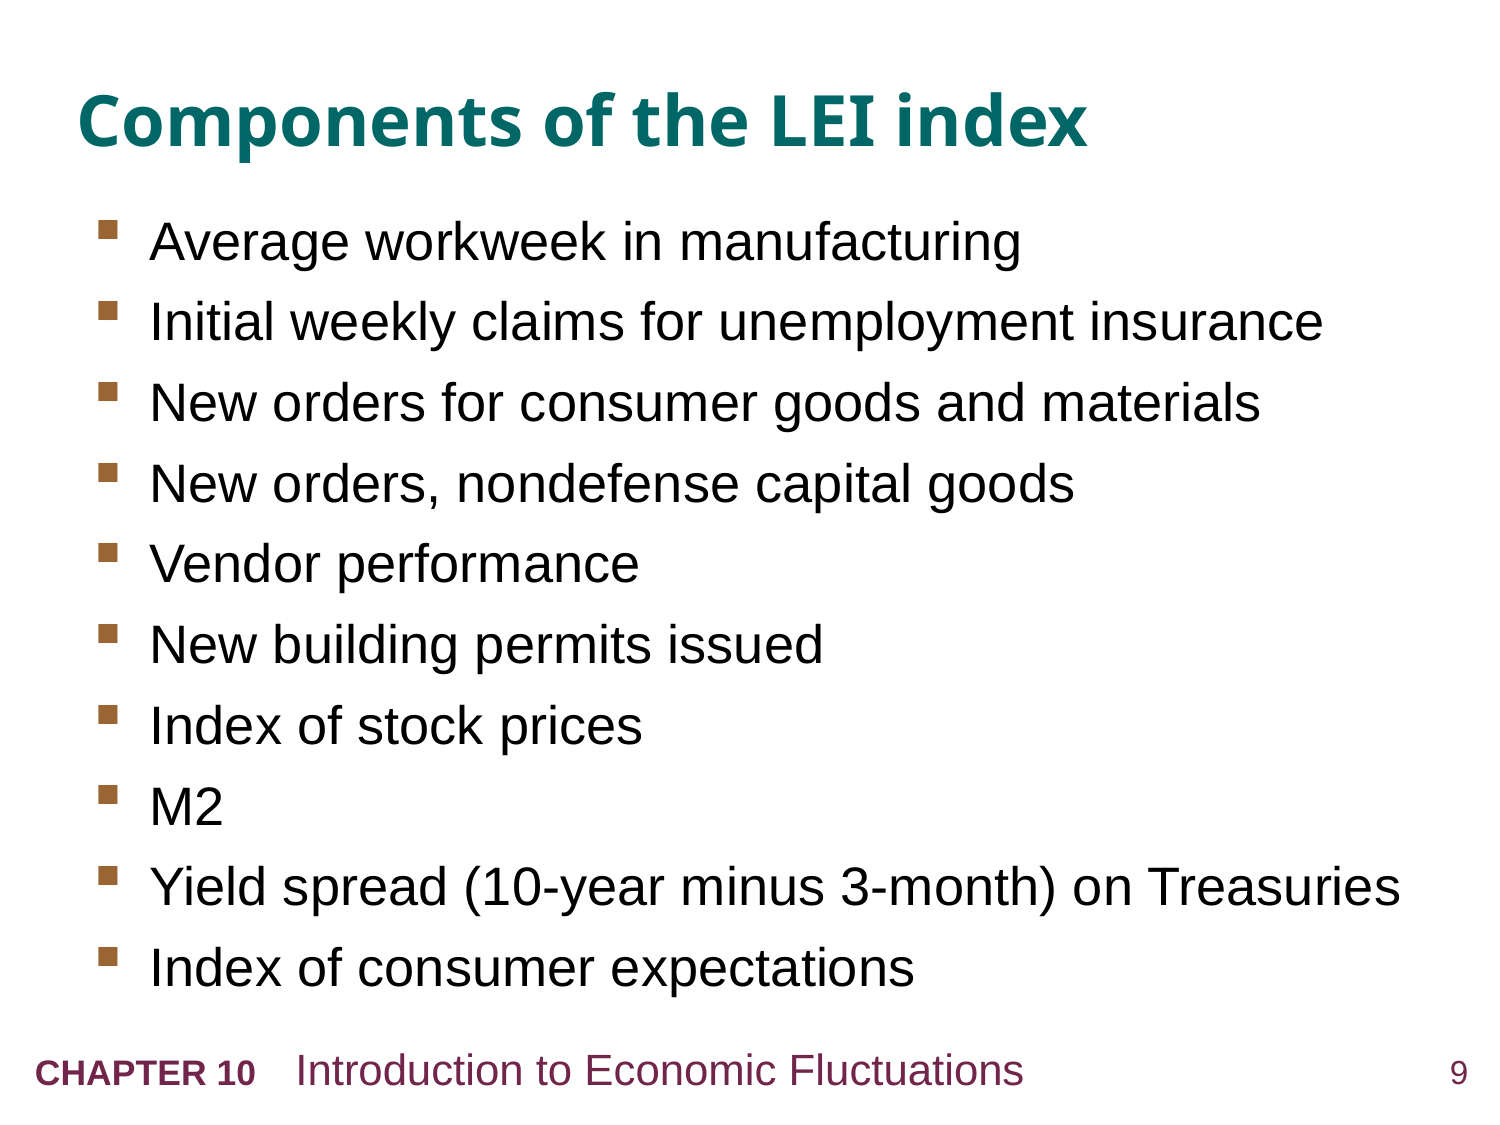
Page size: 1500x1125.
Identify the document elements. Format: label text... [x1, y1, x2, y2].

title Components of the LEI index [76, 38, 1430, 193]
list Average workweek in manufacturing Initial weekly claims for unemployment insurance New orders for consumer goods and materials New orders, nondefense capital goods Vendor performance New building permits issued Index of stock prices M2 Yield spread (10-year minus 3-month) on Treasuries Index of consumer expectations [78, 195, 1425, 997]
